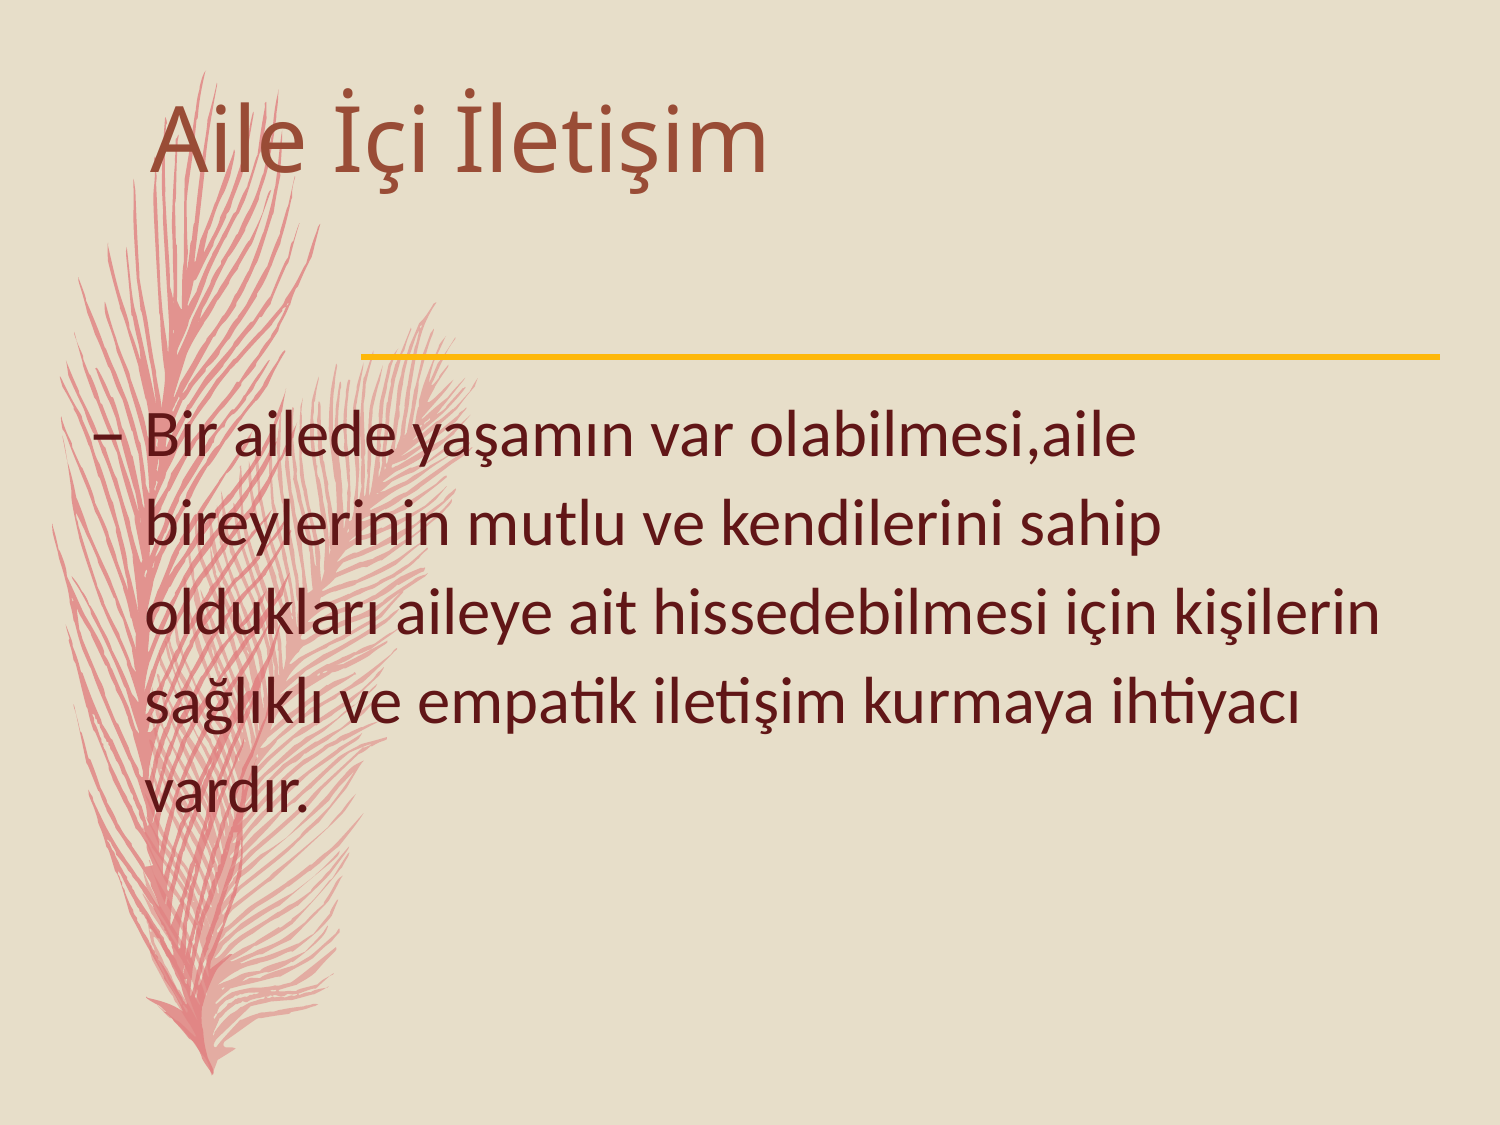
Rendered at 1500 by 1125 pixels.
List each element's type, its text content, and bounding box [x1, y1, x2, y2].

title Aile İçi İletişim [135, 78, 1479, 251]
list Bir ailede yaşamın var olabilmesi,aile bireylerinin mutlu ve kendilerini sahip oldukları aileye ait hissedebilmesi için kişilerin sağlıklı ve empatik iletişim kurmaya ihtiyacı vardır. [76, 373, 1420, 882]
